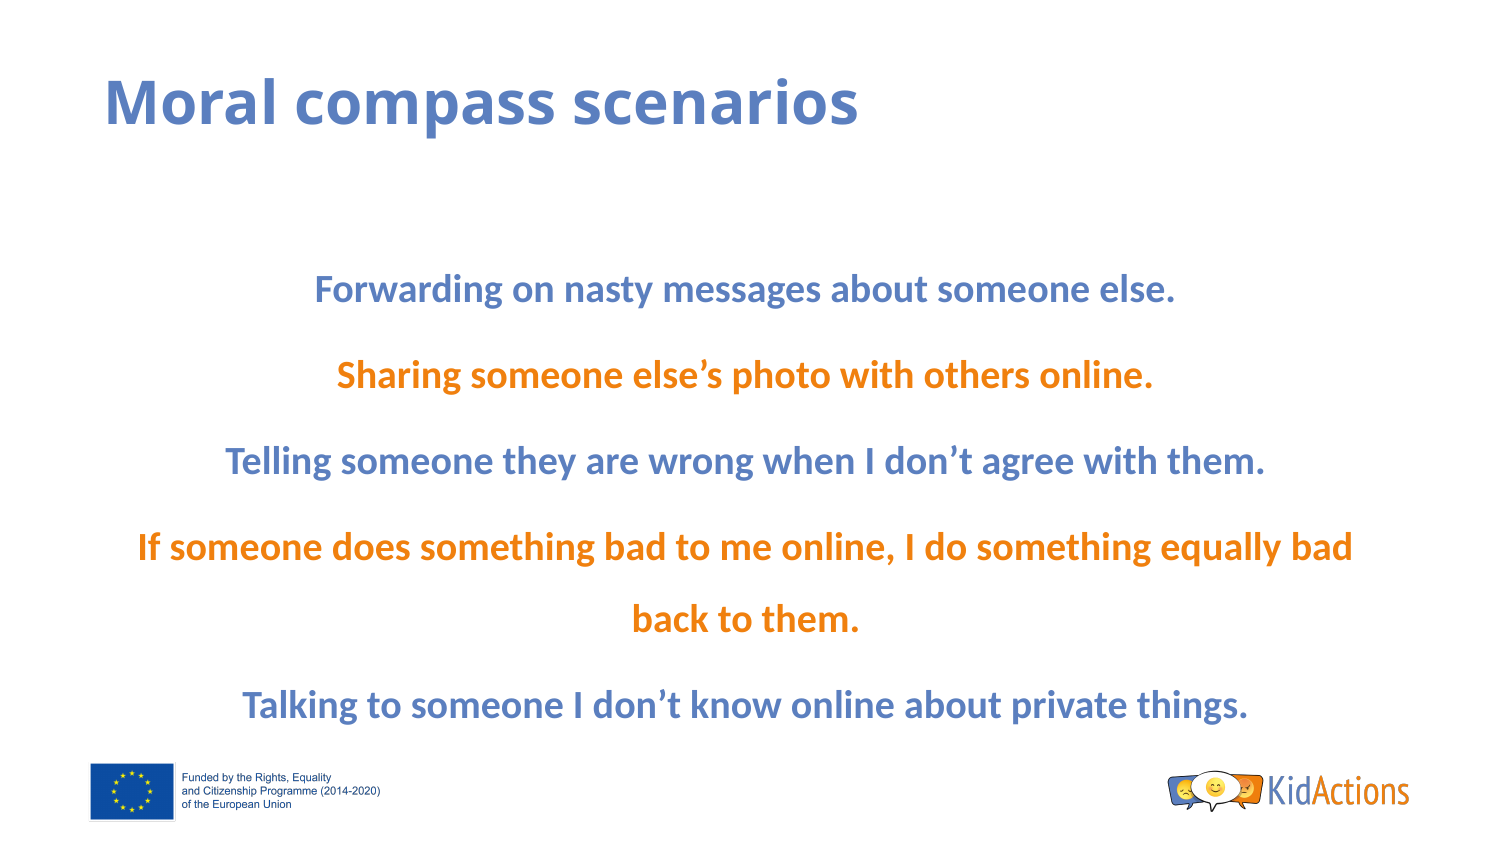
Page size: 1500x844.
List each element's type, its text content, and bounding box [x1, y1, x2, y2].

picture [1162, 767, 1414, 816]
list Forwarding on nasty messages about someone else. Sharing someone else’s photo with others online. Telling someone they are wrong when I don’t agree with them. If someone does something bad to me online, I do something equally bad back to them. Talking to someone I don’t know online about private things. [91, 233, 1401, 734]
picture [86, 758, 391, 825]
title Moral compass scenarios [91, 55, 1409, 155]
